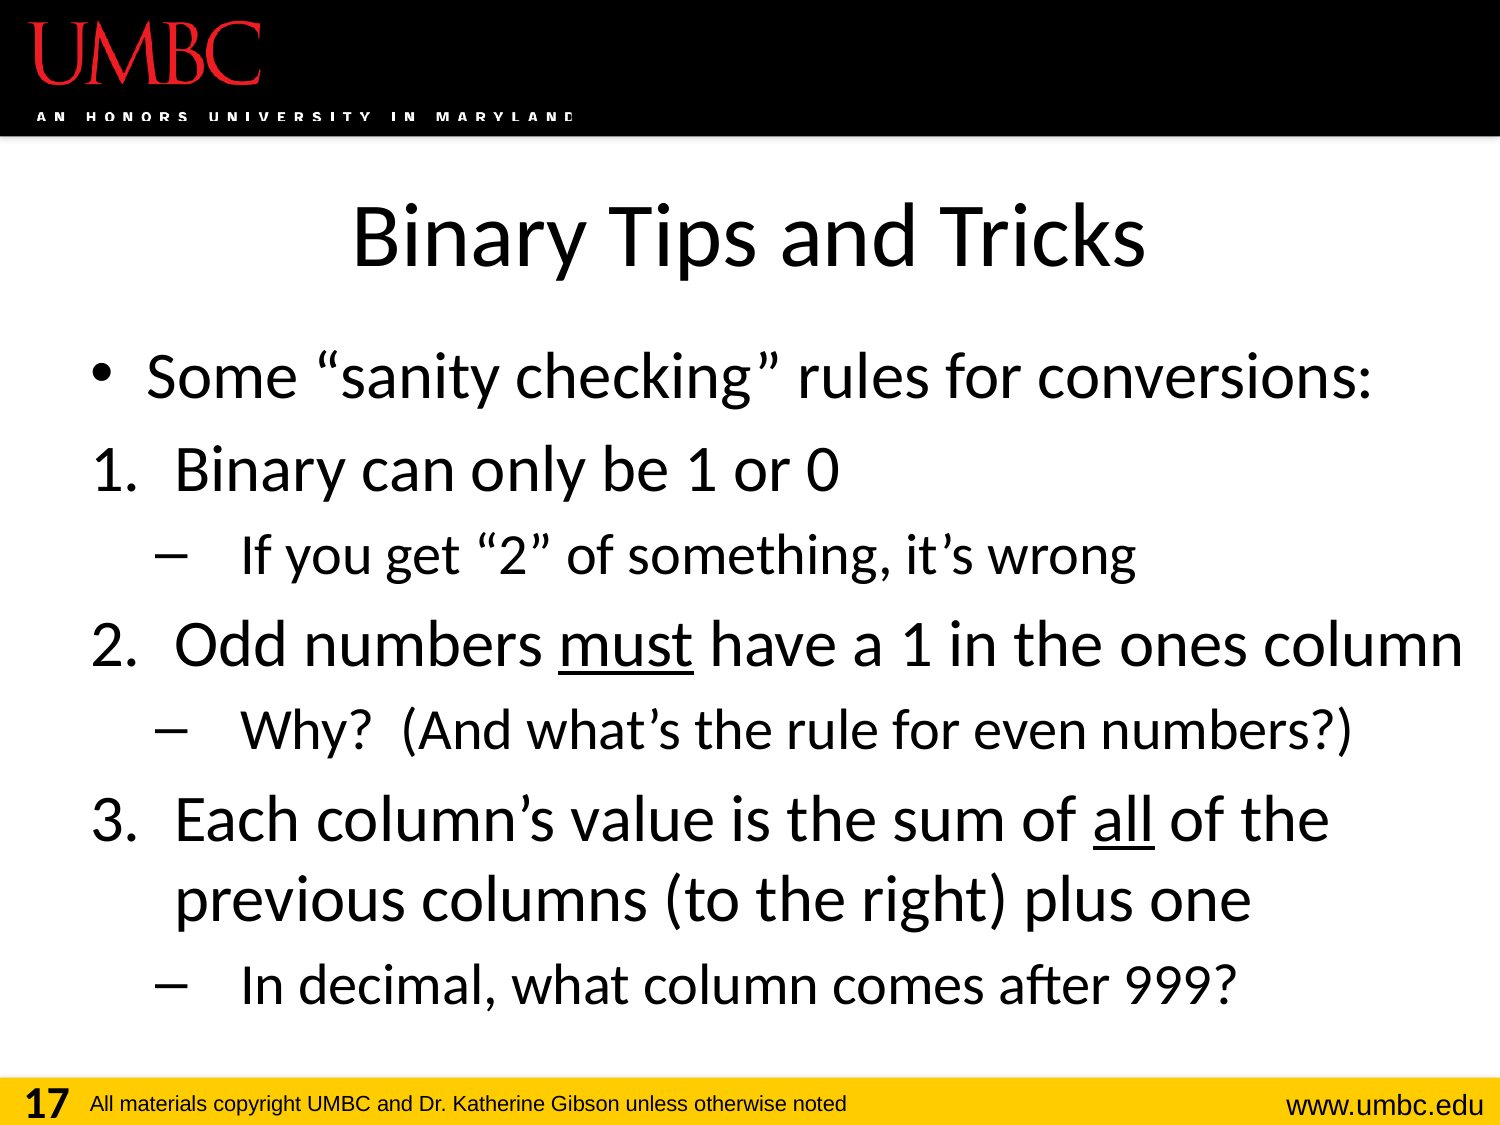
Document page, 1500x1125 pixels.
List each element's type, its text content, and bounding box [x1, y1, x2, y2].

title Binary Tips and Tricks [75, 136, 1425, 324]
list Some “sanity checking” rules for conversions: Binary can only be 1 or 0 If you get “2” of something, it’s wrong Odd numbers must have a 1 in the ones column Why? (And what’s the rule for even numbers?) Each column’s value is the sum of all of the previous columns (to the right) plus one In decimal, what column comes after 999? [75, 324, 1500, 1066]
slide_number 17 [0, 1065, 94, 1125]
